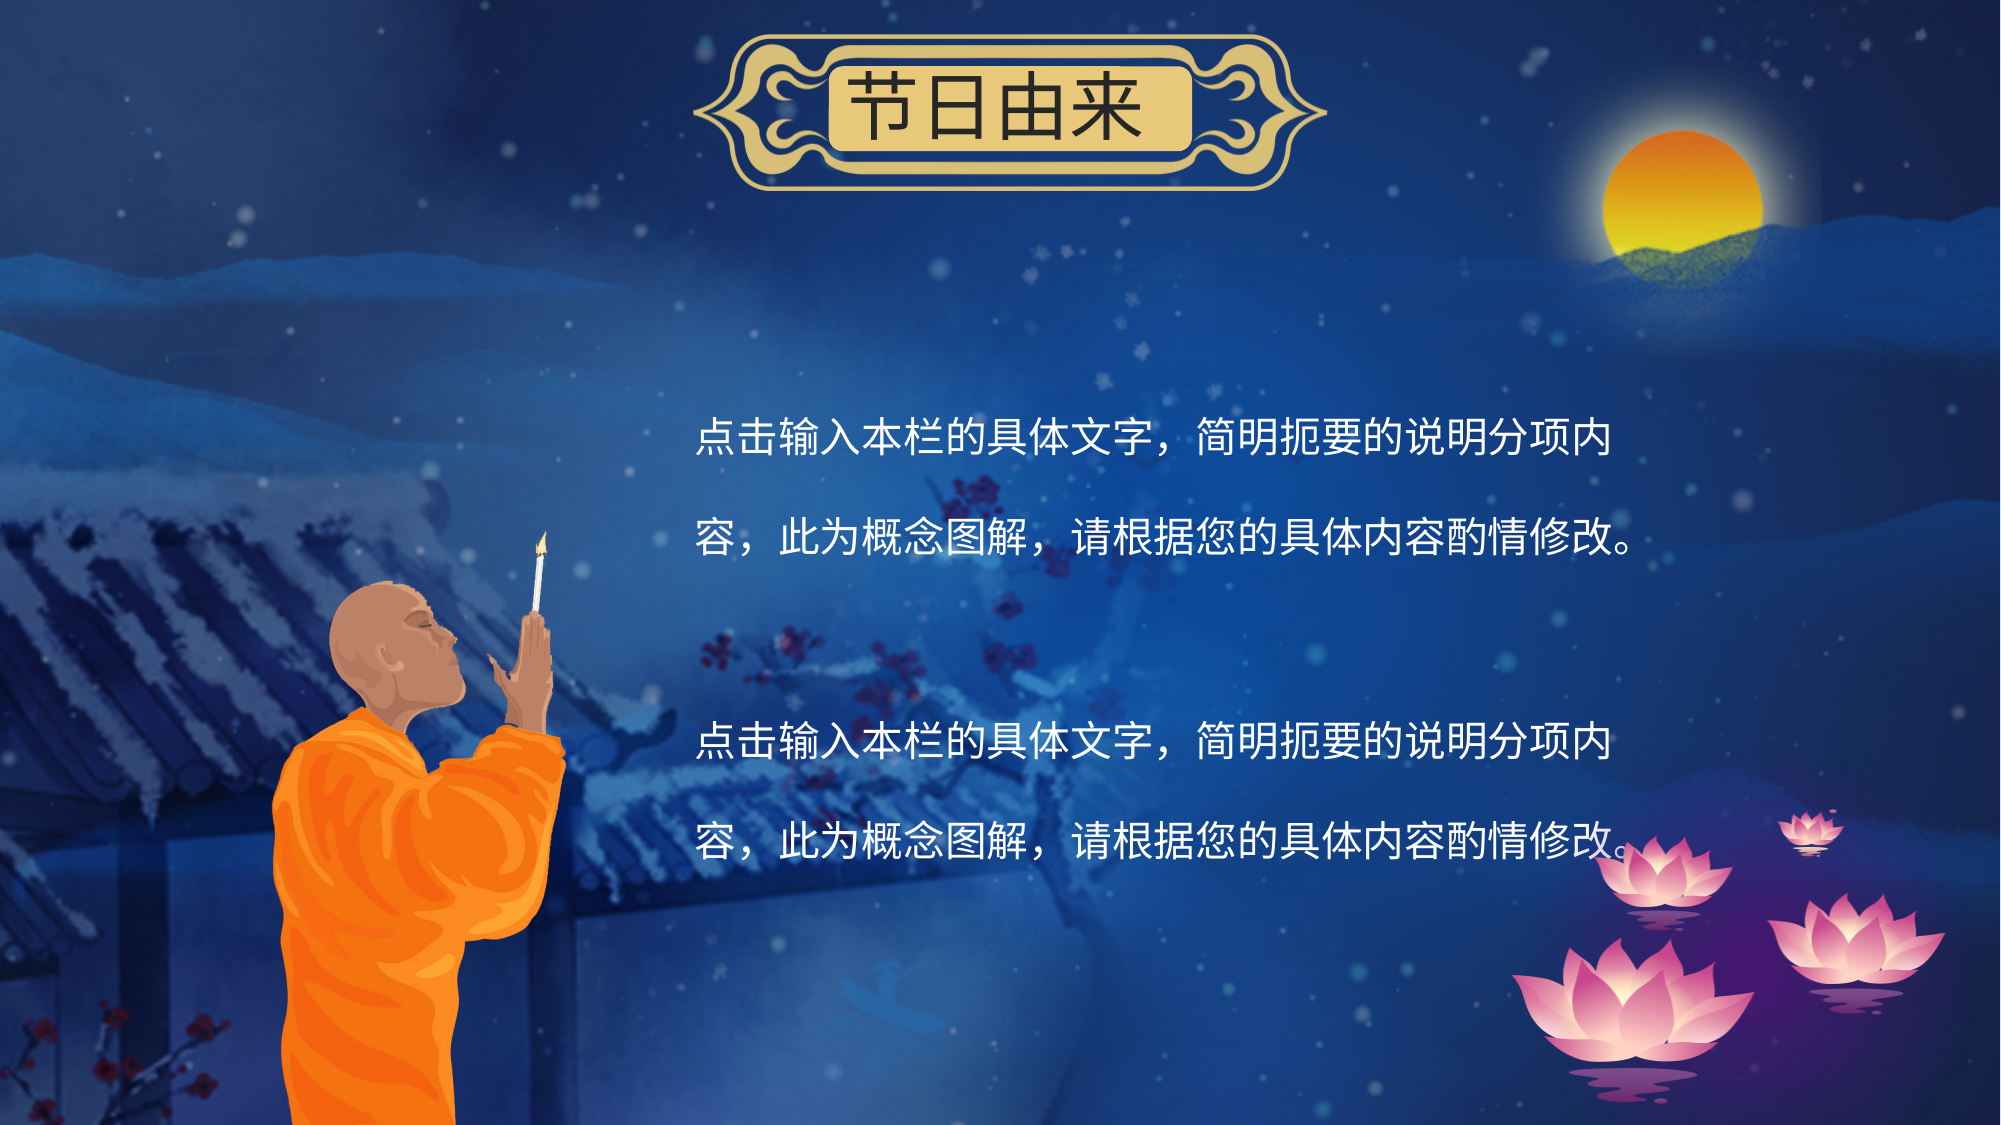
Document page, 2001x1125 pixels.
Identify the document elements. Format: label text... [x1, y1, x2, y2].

text_box 点击输入本栏的具体文字，简明扼要的说明分项内容，此为概念图解，请根据您的具体内容酌情修改。 [679, 353, 1668, 569]
text_box 点击输入本栏的具体文字，简明扼要的说明分项内容，此为概念图解，请根据您的具体内容酌情修改。 [680, 657, 1668, 873]
picture [0, 0, 2001, 1125]
text_box 节日由来 [830, 52, 1160, 158]
